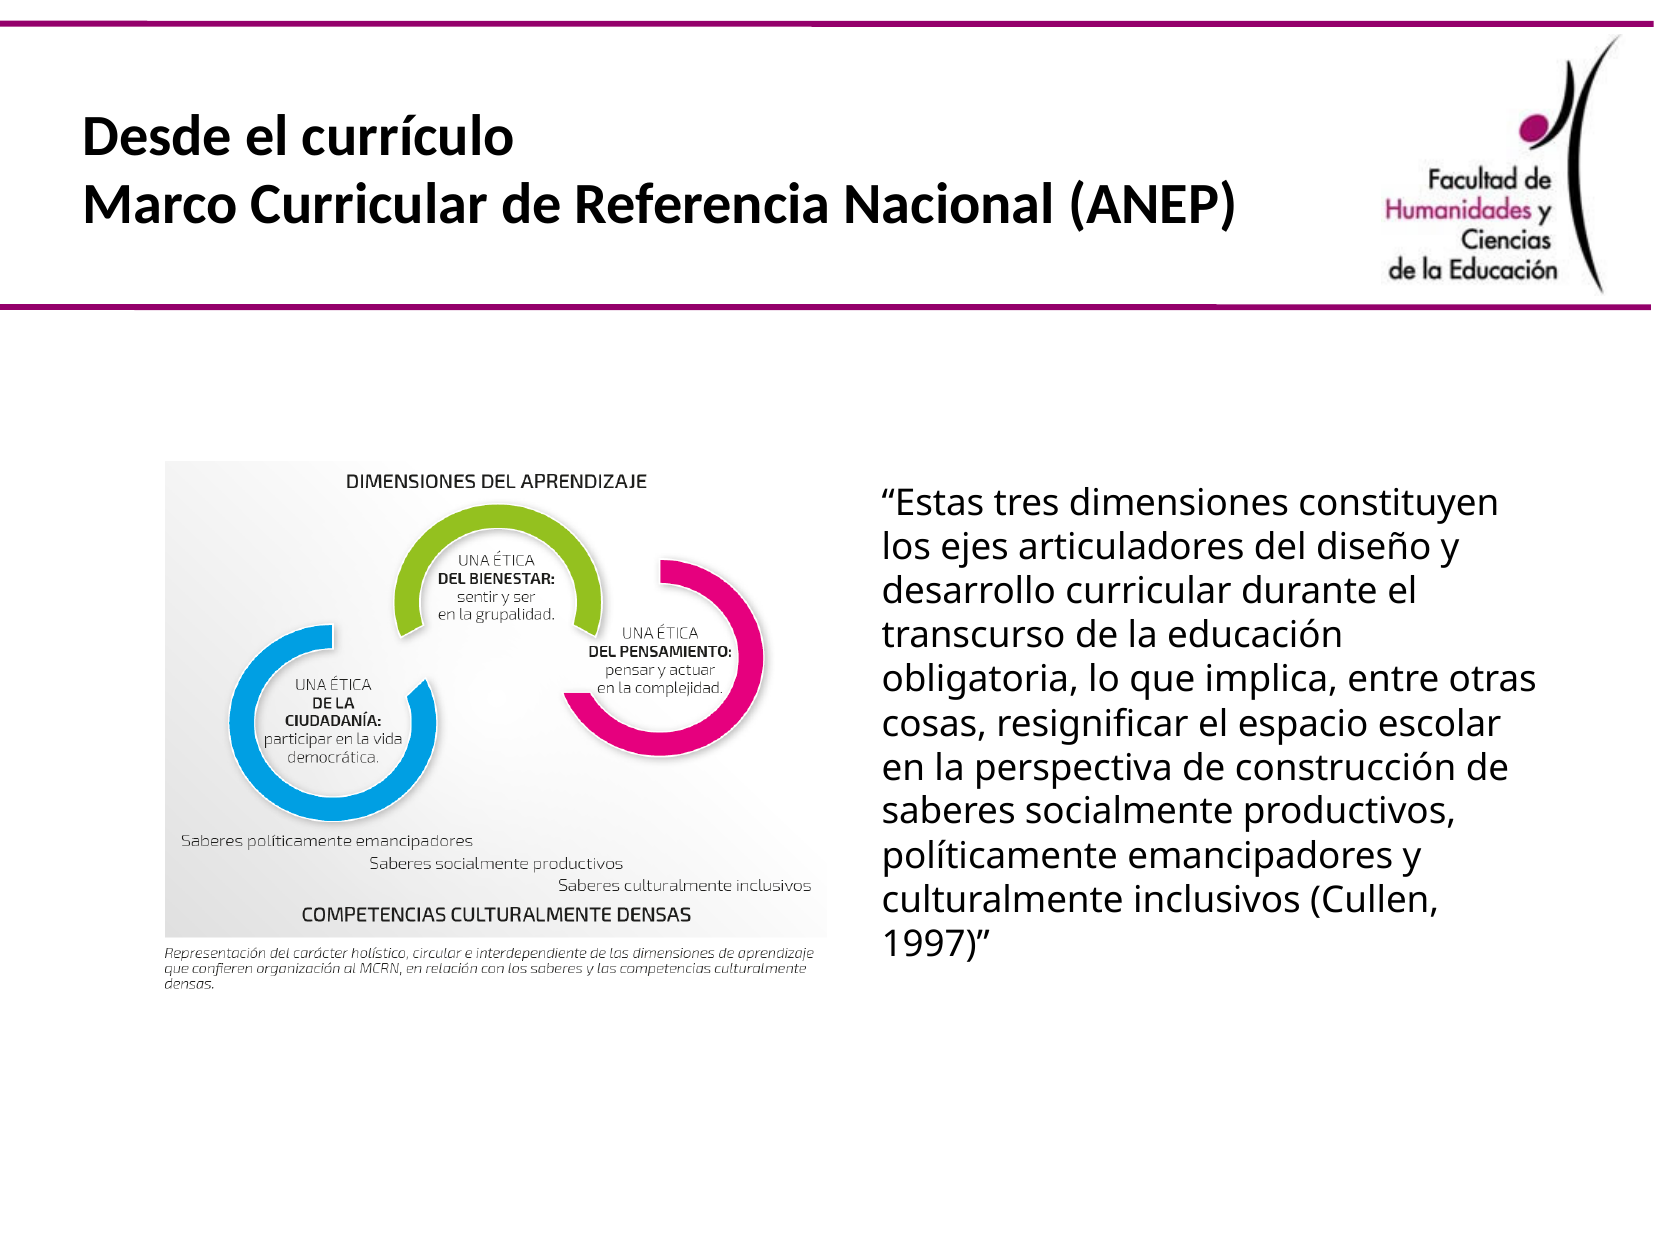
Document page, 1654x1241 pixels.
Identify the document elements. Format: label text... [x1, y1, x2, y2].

list “Estas tres dimensiones constituyen los ejes articuladores del diseño y desarrollo curricular durante el transcurso de la educación obligatoria, lo que implica, entre otras cosas, resignificar el espacio escolar en la perspectiva de construcción de saberes socialmente productivos, políticamente emancipadores y culturalmente inclusivos (Cullen, 1997)” [881, 476, 1544, 1025]
title Desde el currículo Marco Curricular de Referencia Nacional (ANEP) [82, 49, 1264, 290]
picture [1381, 34, 1626, 296]
picture [165, 461, 827, 1010]
